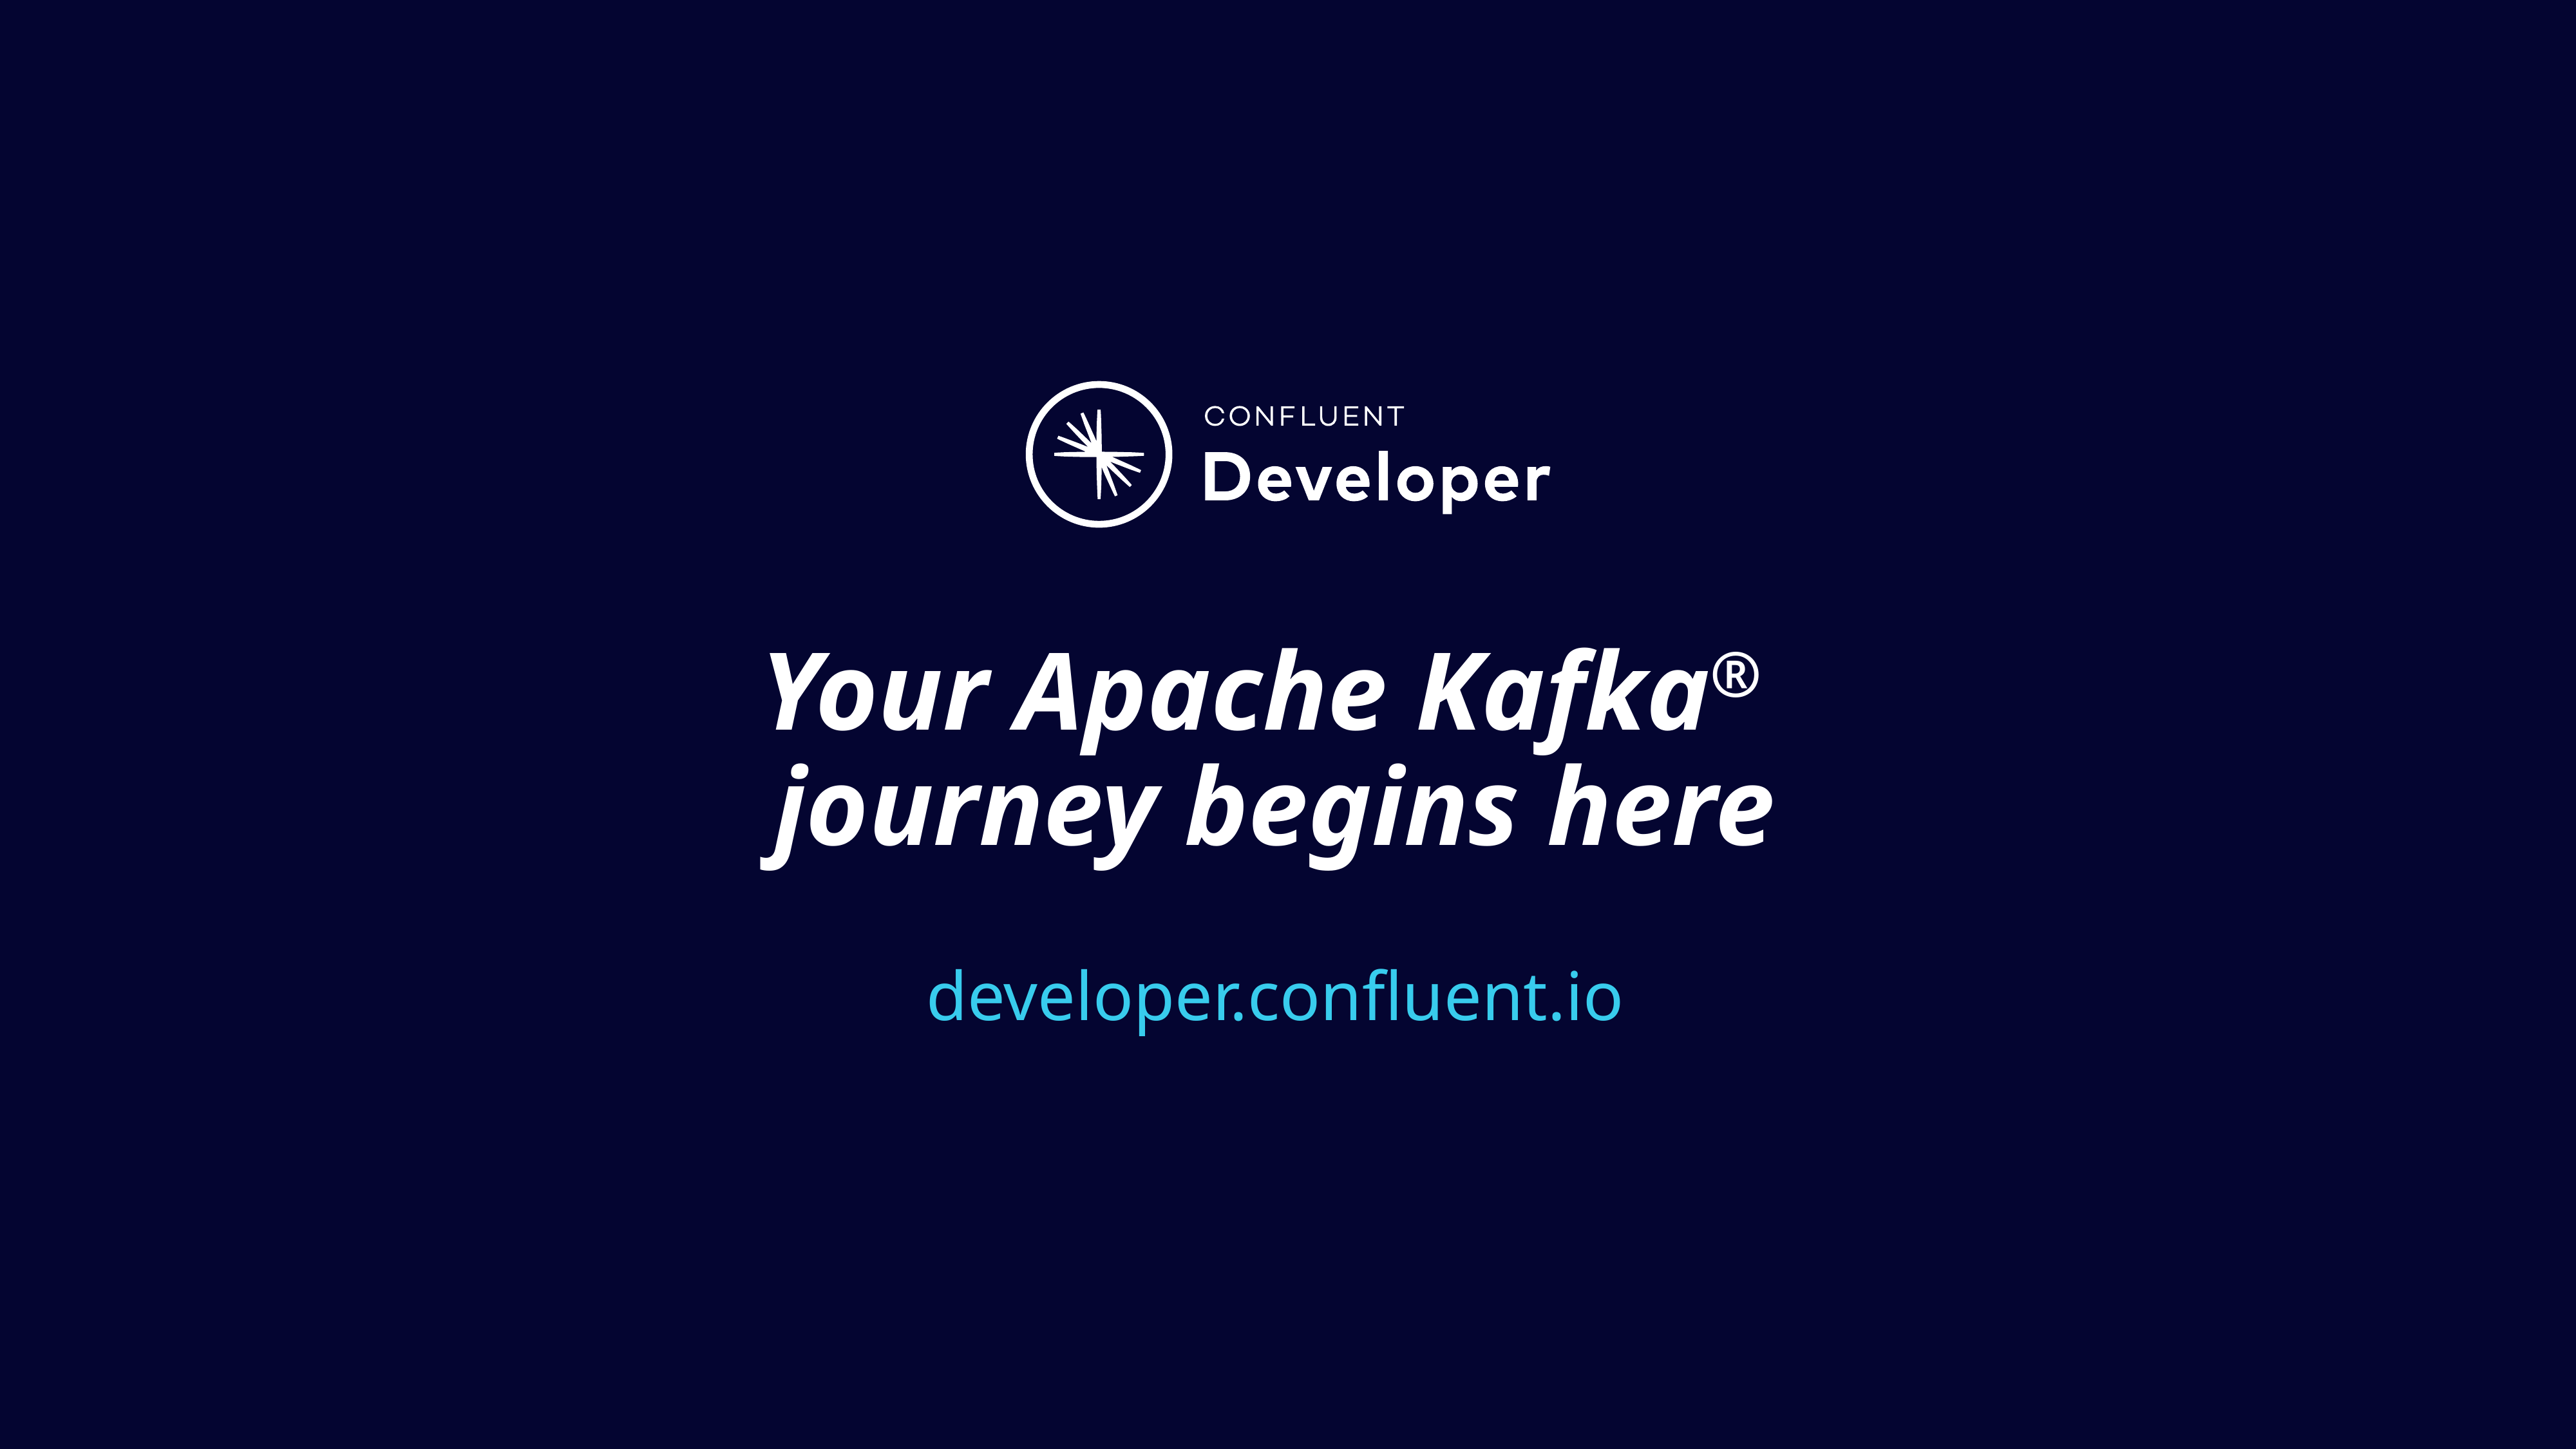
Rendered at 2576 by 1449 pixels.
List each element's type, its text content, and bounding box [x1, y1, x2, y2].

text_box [1025, 381, 1551, 528]
title Your Apache Kafka® journey begins here developer.confluent.io [609, 643, 1967, 1029]
